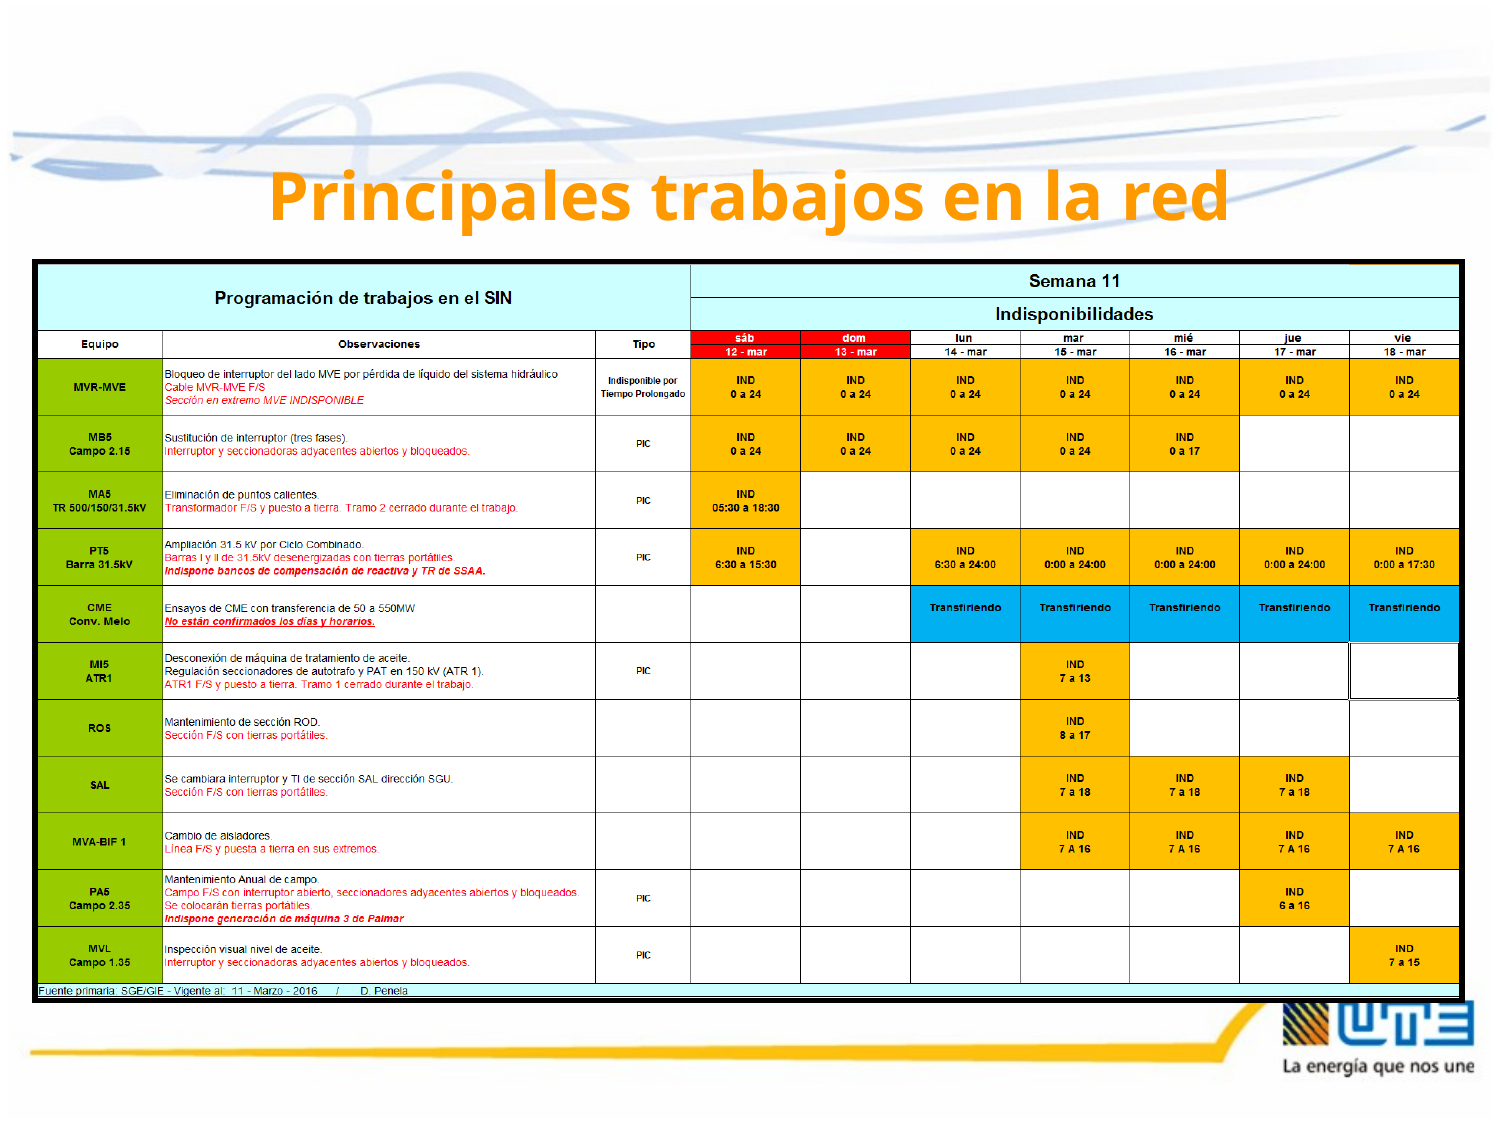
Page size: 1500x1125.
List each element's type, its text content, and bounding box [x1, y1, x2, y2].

picture [7, 6, 1493, 1118]
title Principales trabajos en la red [112, 99, 1388, 259]
